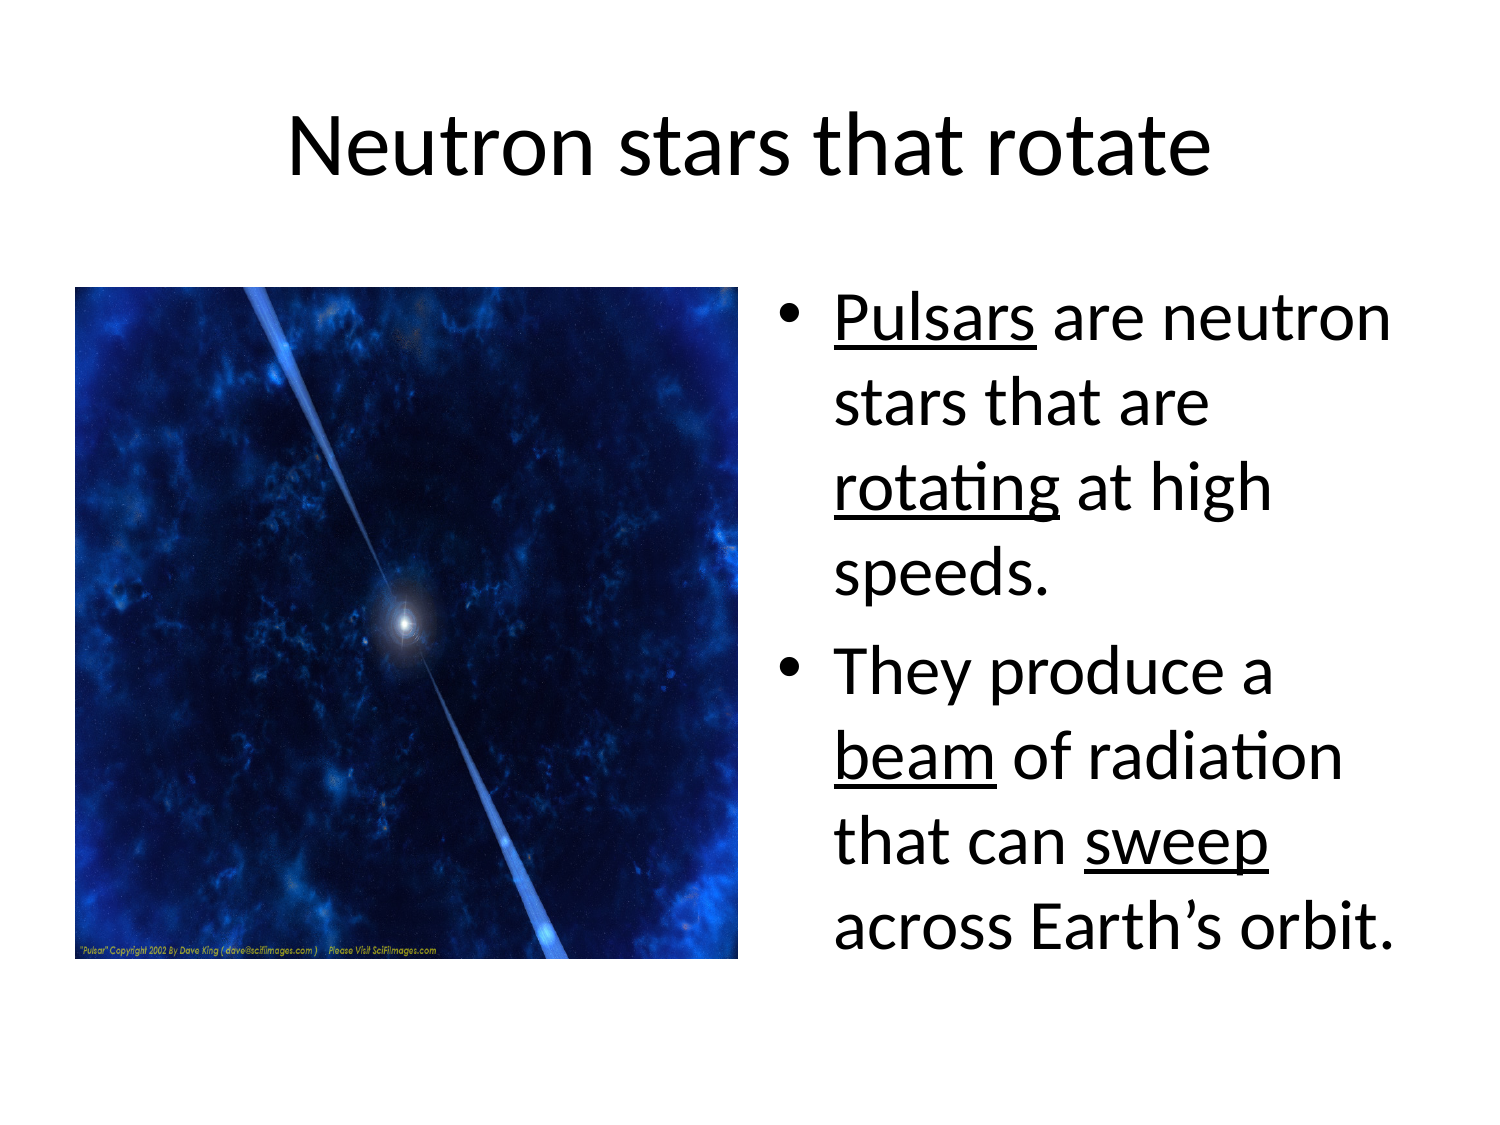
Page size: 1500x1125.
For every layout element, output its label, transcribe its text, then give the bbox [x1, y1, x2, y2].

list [74, 121, 738, 1125]
title Neutron stars that rotate [75, 45, 1425, 233]
list Pulsars are neutron stars that are rotating at high speeds. They produce a beam of radiation that can sweep across Earth’s orbit. [762, 262, 1425, 1005]
